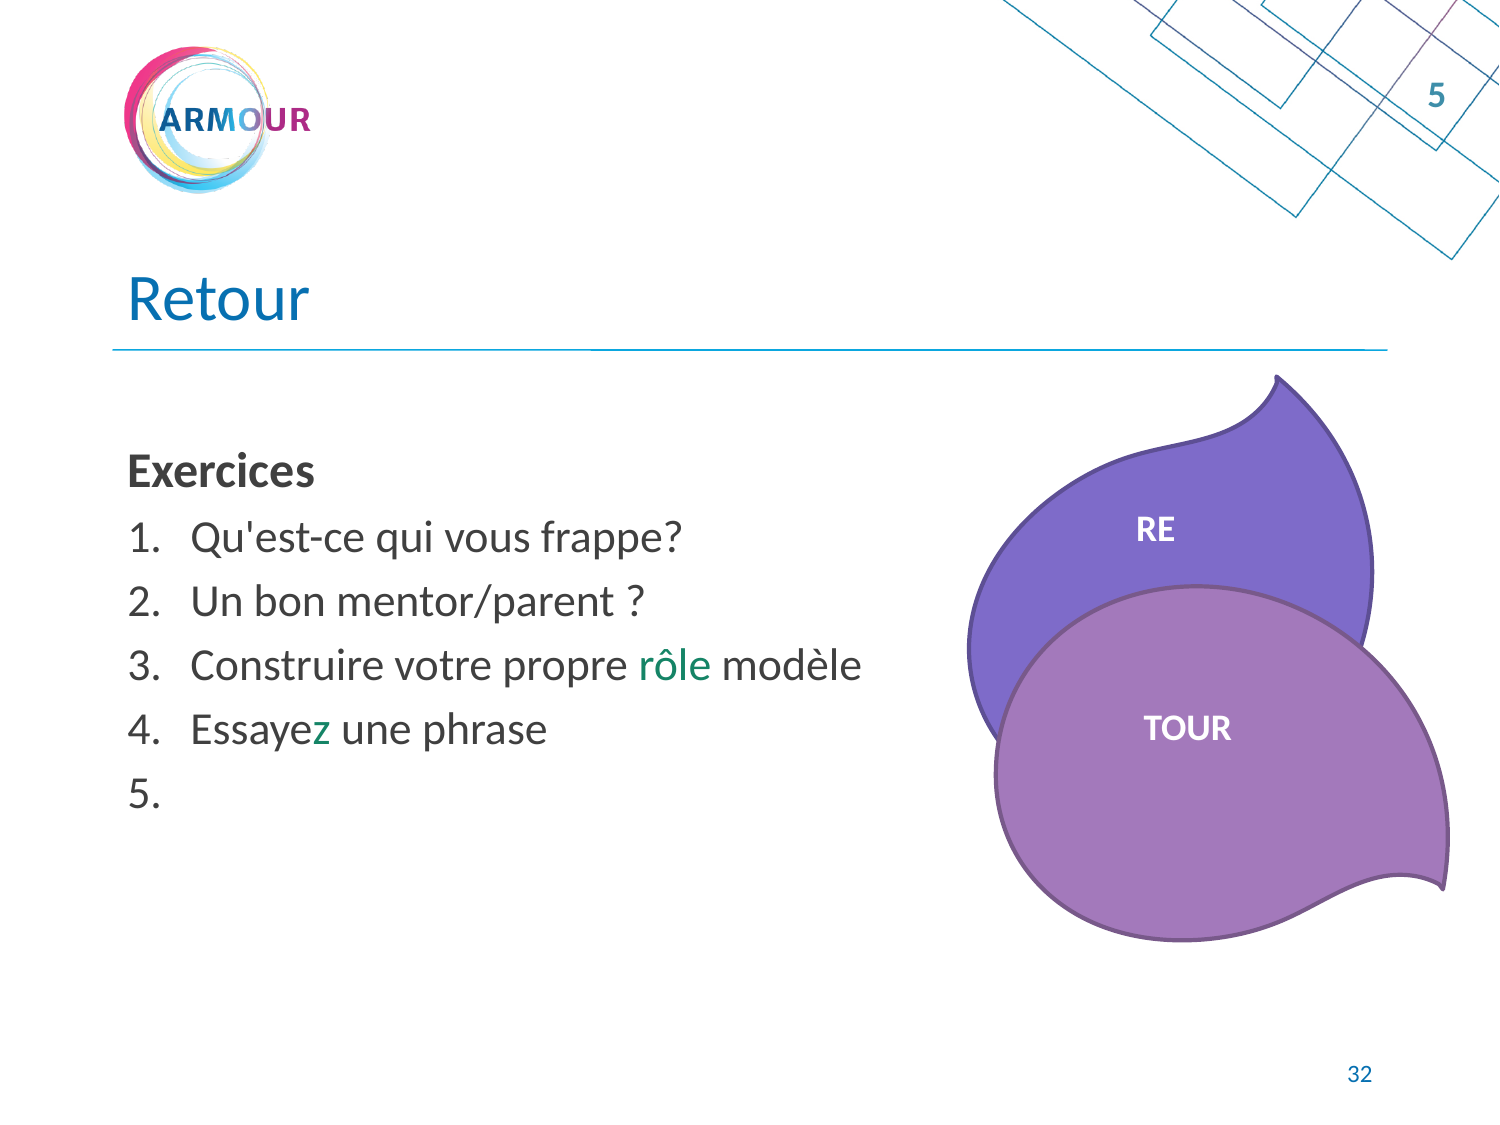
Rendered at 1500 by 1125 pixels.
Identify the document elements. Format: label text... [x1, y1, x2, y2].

text_box Exercices Qu'est-ce qui vous frappe? Un bon mentor/parent ? Construire votre propre rôle modèle Essayez une phrase [112, 374, 1388, 988]
text_box [966, 374, 1375, 741]
text_box RE [771, 464, 916, 667]
picture [912, 0, 1499, 316]
text_box 5 [1412, 62, 1462, 123]
text_box [993, 584, 1450, 943]
text_box RE [1128, 497, 1326, 557]
text_box Retour [112, 237, 1388, 350]
text_box 32 [1074, 1042, 1388, 1103]
picture [112, 39, 323, 200]
text_box TOUR [1136, 695, 1334, 756]
